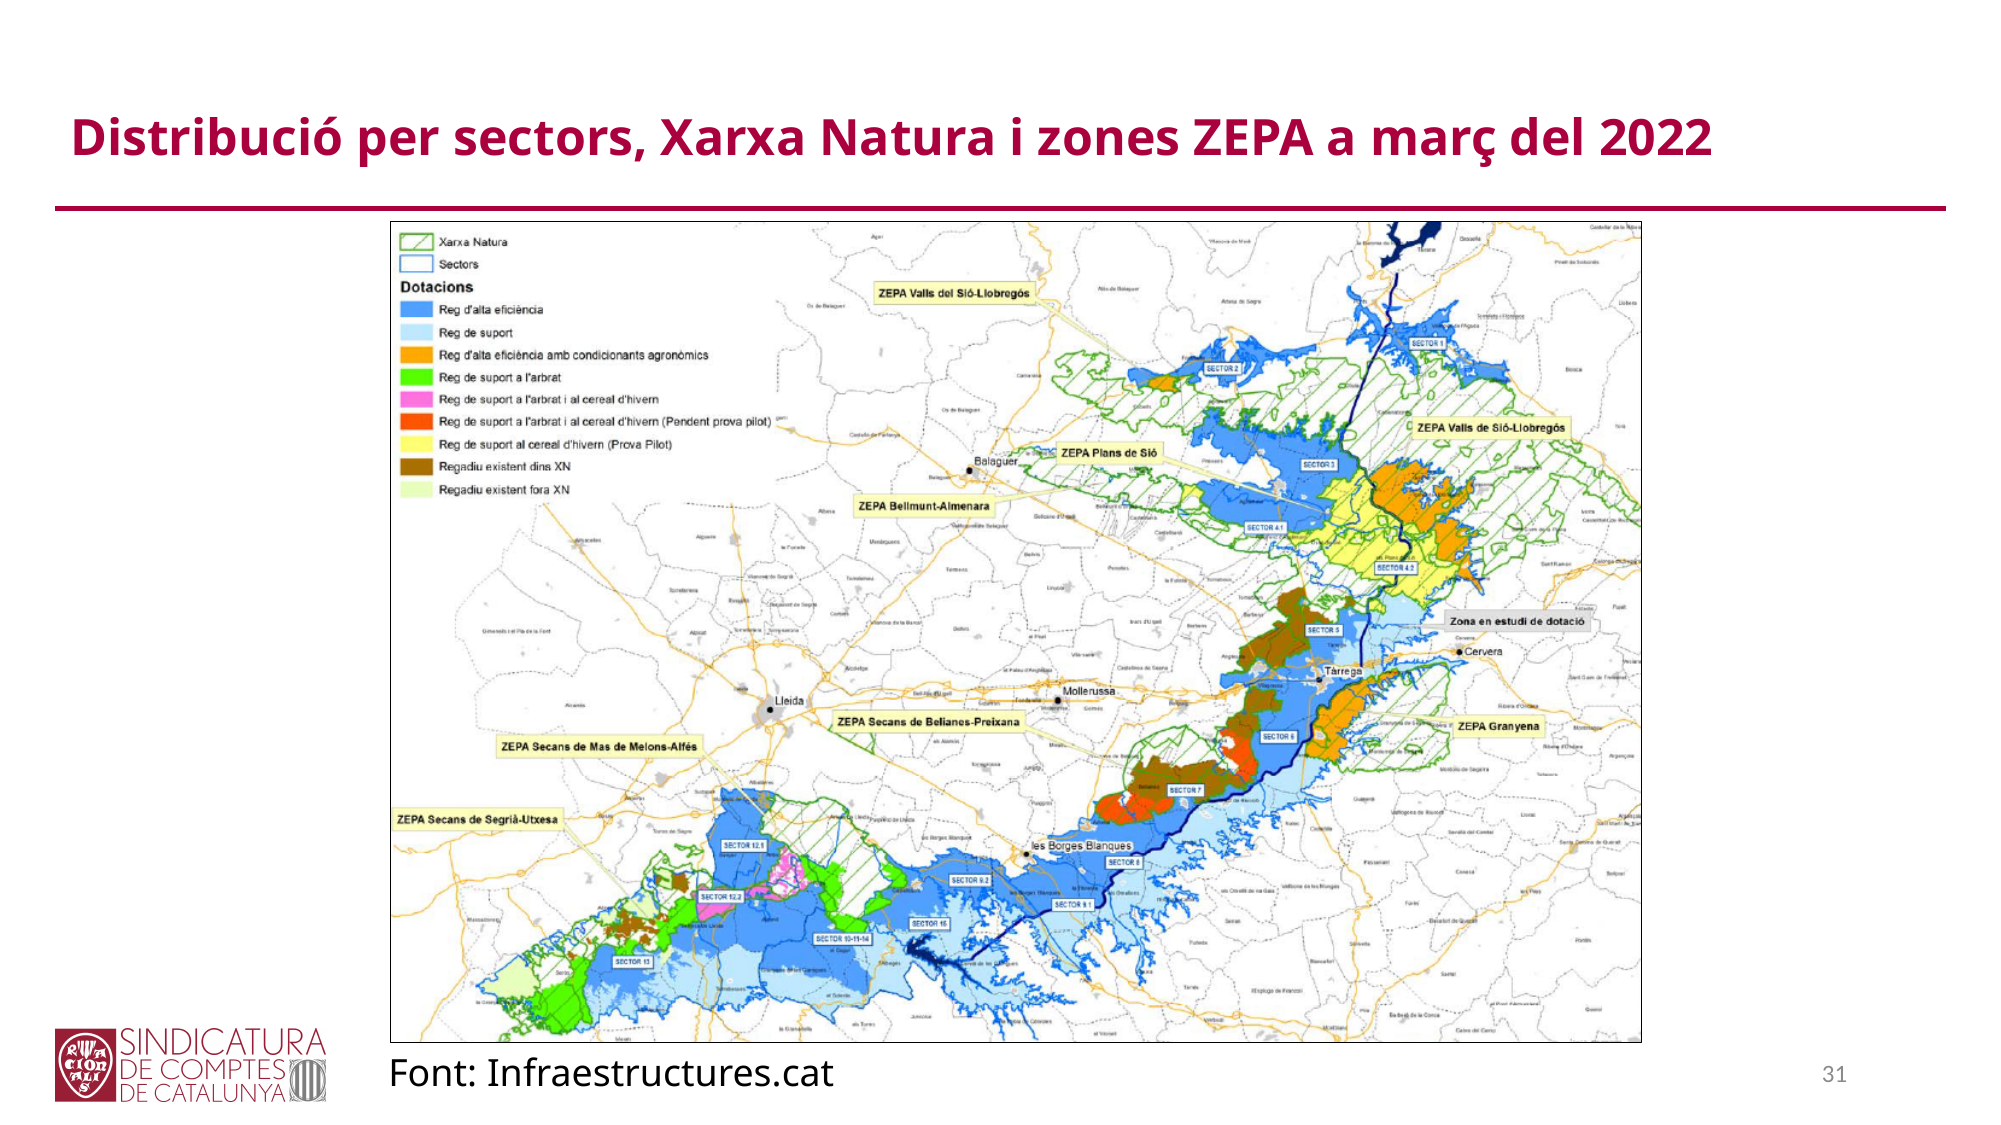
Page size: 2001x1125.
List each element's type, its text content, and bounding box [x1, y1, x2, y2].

text_box Font: Infraestructures.cat [373, 1041, 1374, 1102]
picture [55, 1028, 326, 1102]
title Distribució per sectors, Xarxa Natura i zones ZEPA a març del 2022 [55, 91, 1946, 188]
slide_number 31 [1412, 1042, 1863, 1103]
picture [391, 222, 1642, 1042]
